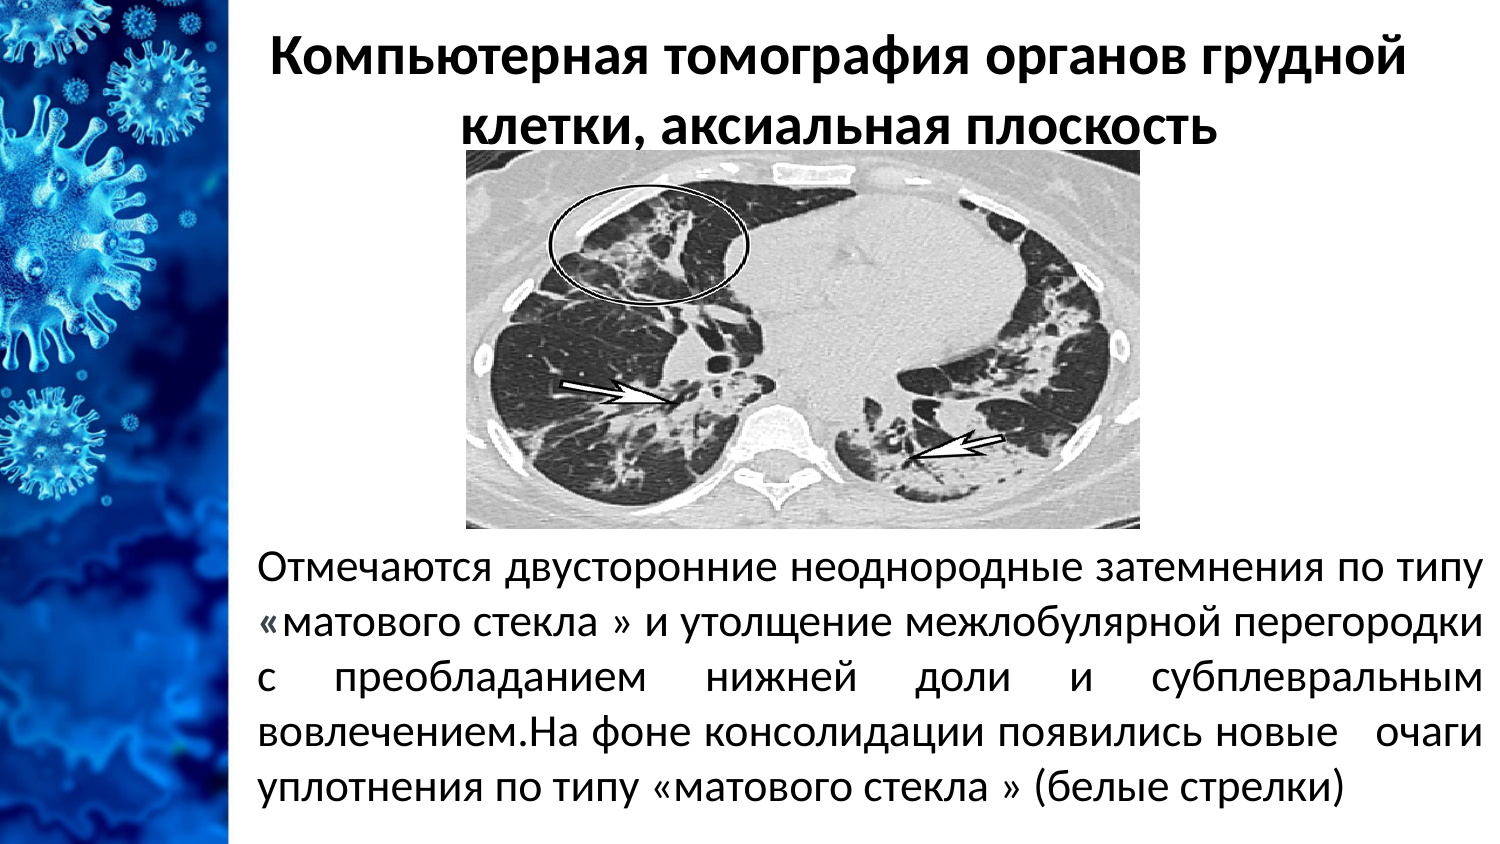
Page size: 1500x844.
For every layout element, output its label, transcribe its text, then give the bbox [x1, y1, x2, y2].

text_box Отмечаются двусторонние неоднородные затемнения по типу «матового стекла » и утолщение межлобулярной перегородки с преобладанием нижней доли и субплевральным вовлечением.На фоне консолидации появились новые очаги уплотнения по типу «матового стекла » (белые стрелки) [242, 528, 1500, 844]
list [466, 149, 1140, 529]
picture [0, 0, 1500, 844]
title Компьютерная томография органов грудной клетки, аксиальная плоскость [253, 33, 1425, 139]
